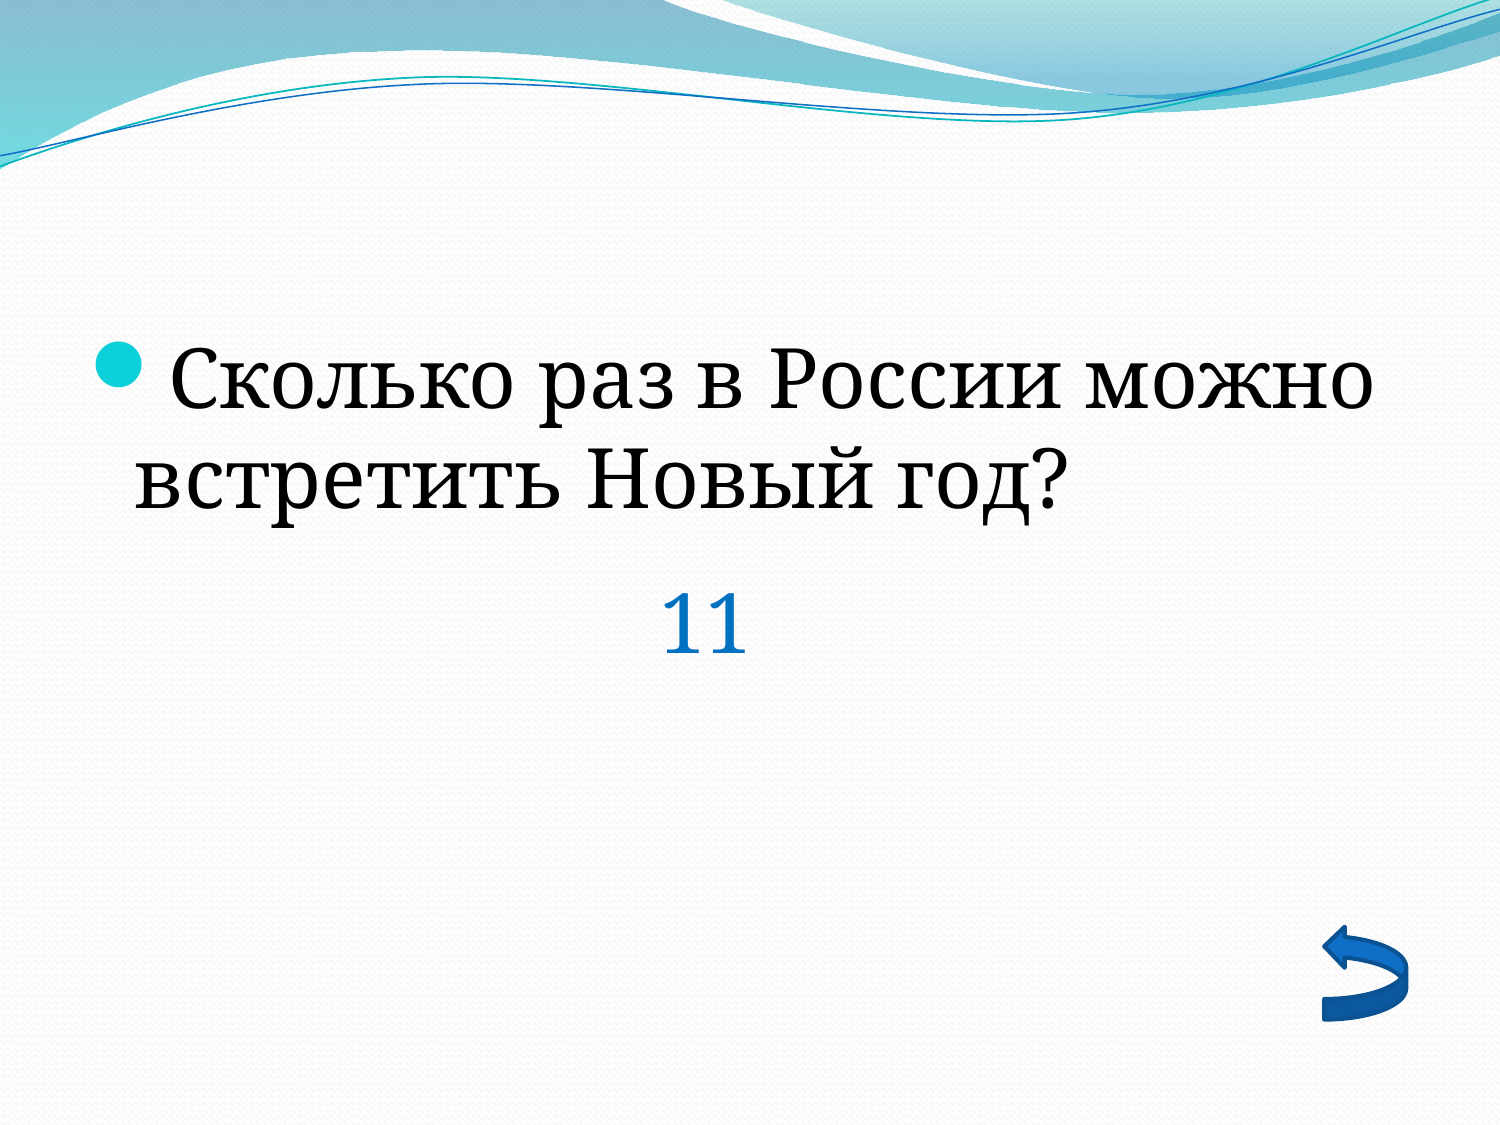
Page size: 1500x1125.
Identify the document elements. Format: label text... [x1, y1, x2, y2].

list Сколько раз в России можно встретить Новый год? [75, 317, 1425, 1038]
text_box [1322, 924, 1409, 1022]
text_box 11 [644, 562, 961, 678]
